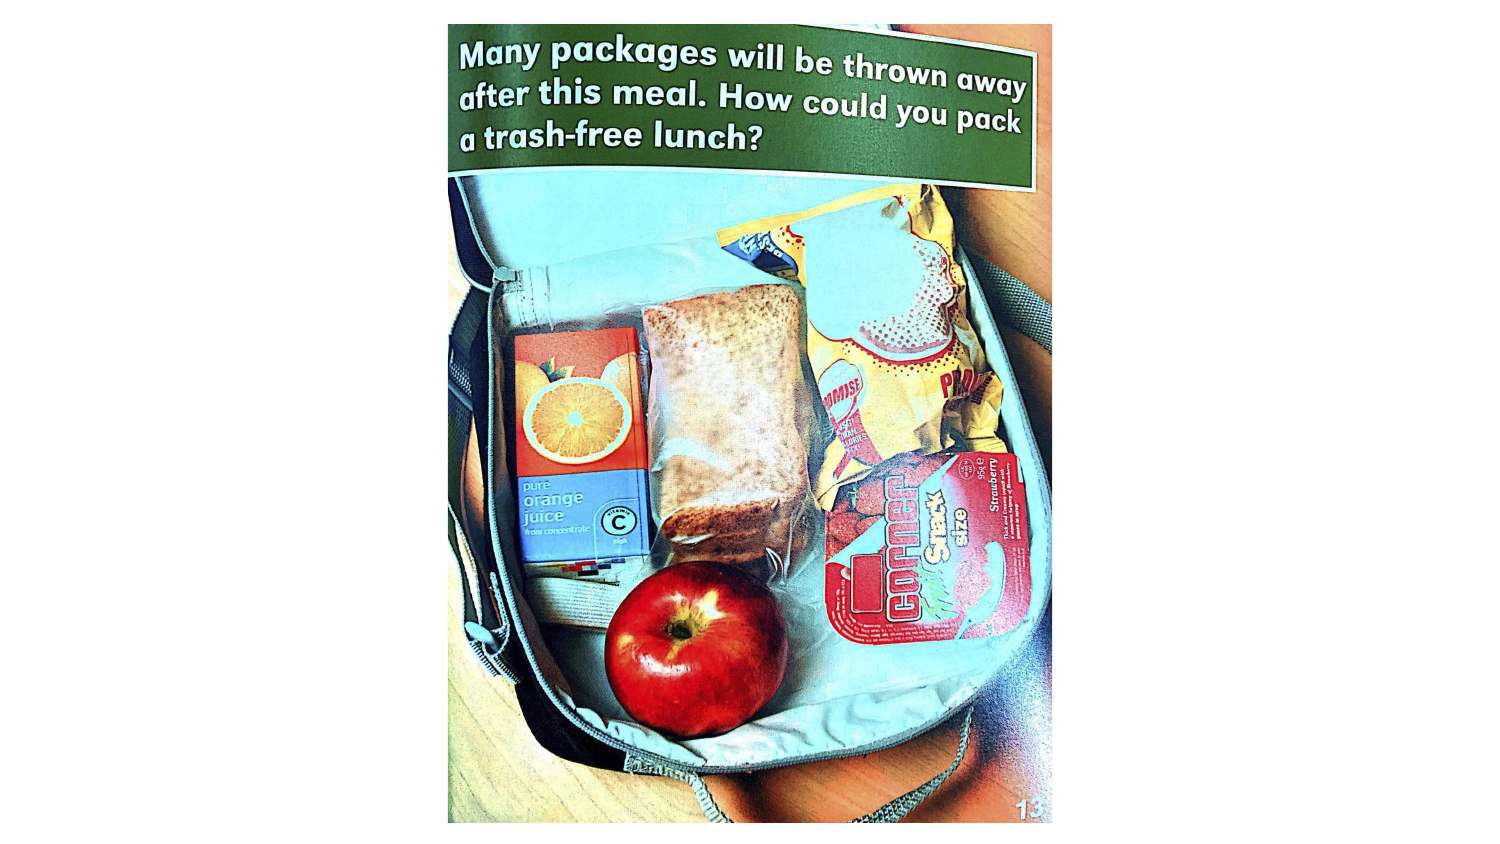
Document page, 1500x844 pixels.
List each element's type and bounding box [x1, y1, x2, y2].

picture [447, 20, 1053, 824]
